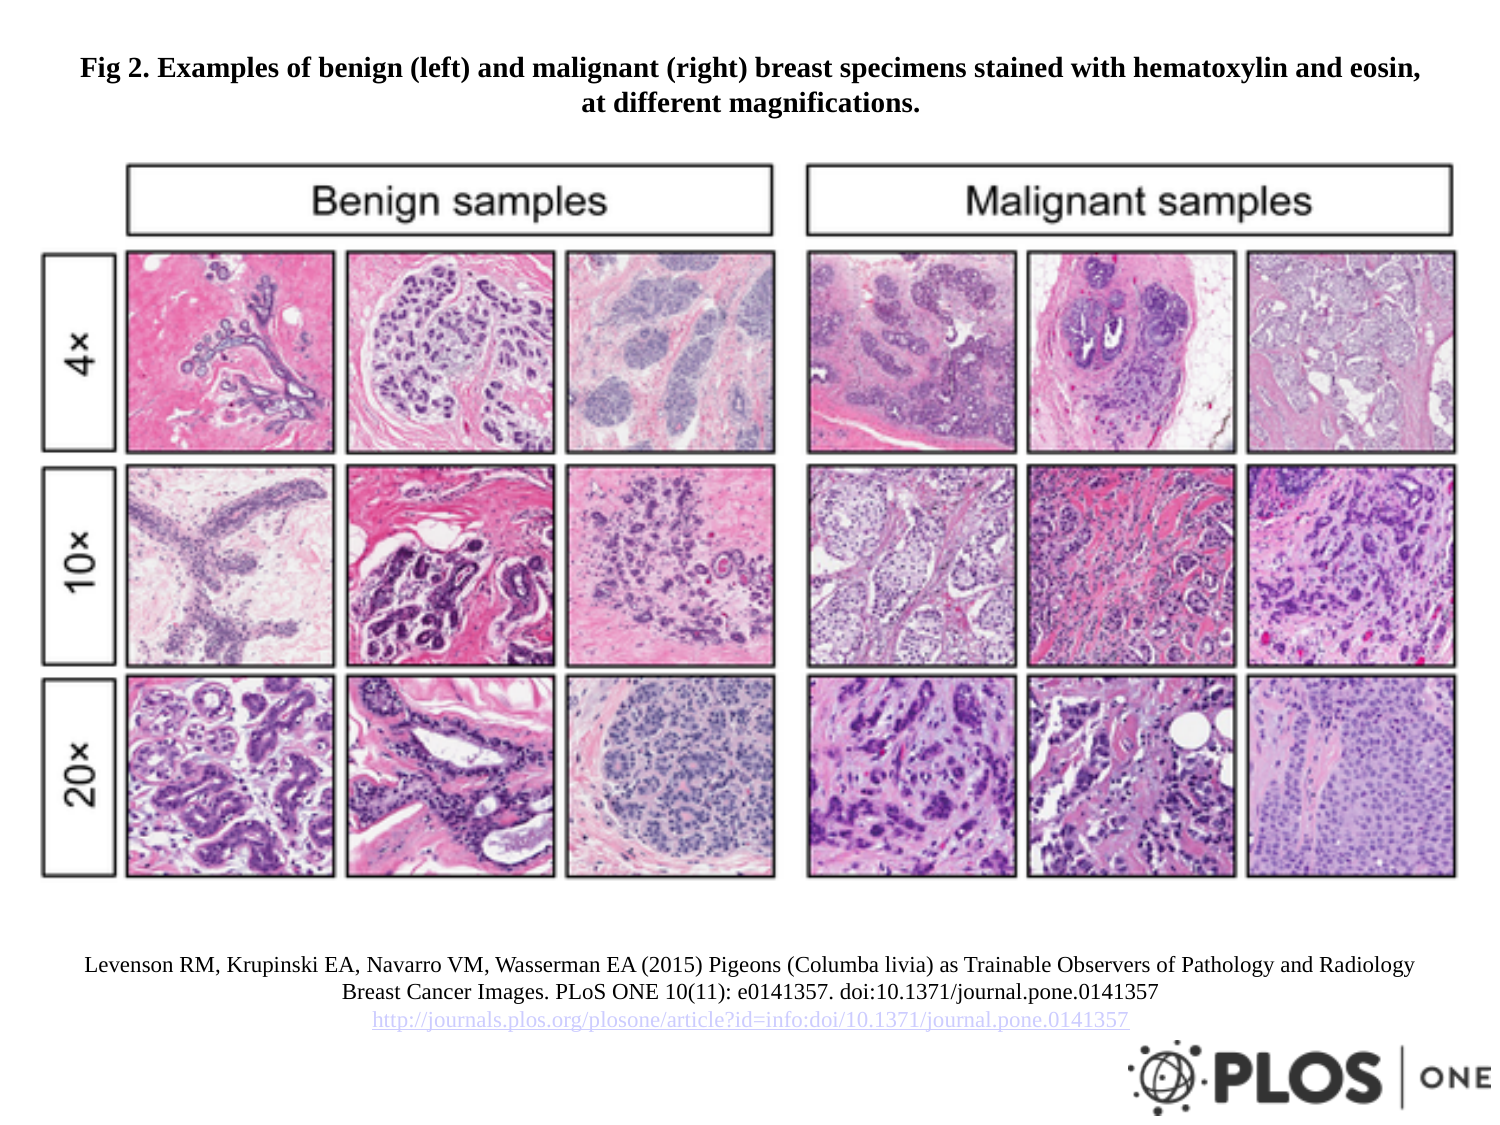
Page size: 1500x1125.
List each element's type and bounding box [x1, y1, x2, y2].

picture [1128, 1040, 1491, 1117]
text_box [66, 942, 1436, 1039]
picture [39, 161, 1461, 883]
list [53, 40, 1449, 161]
